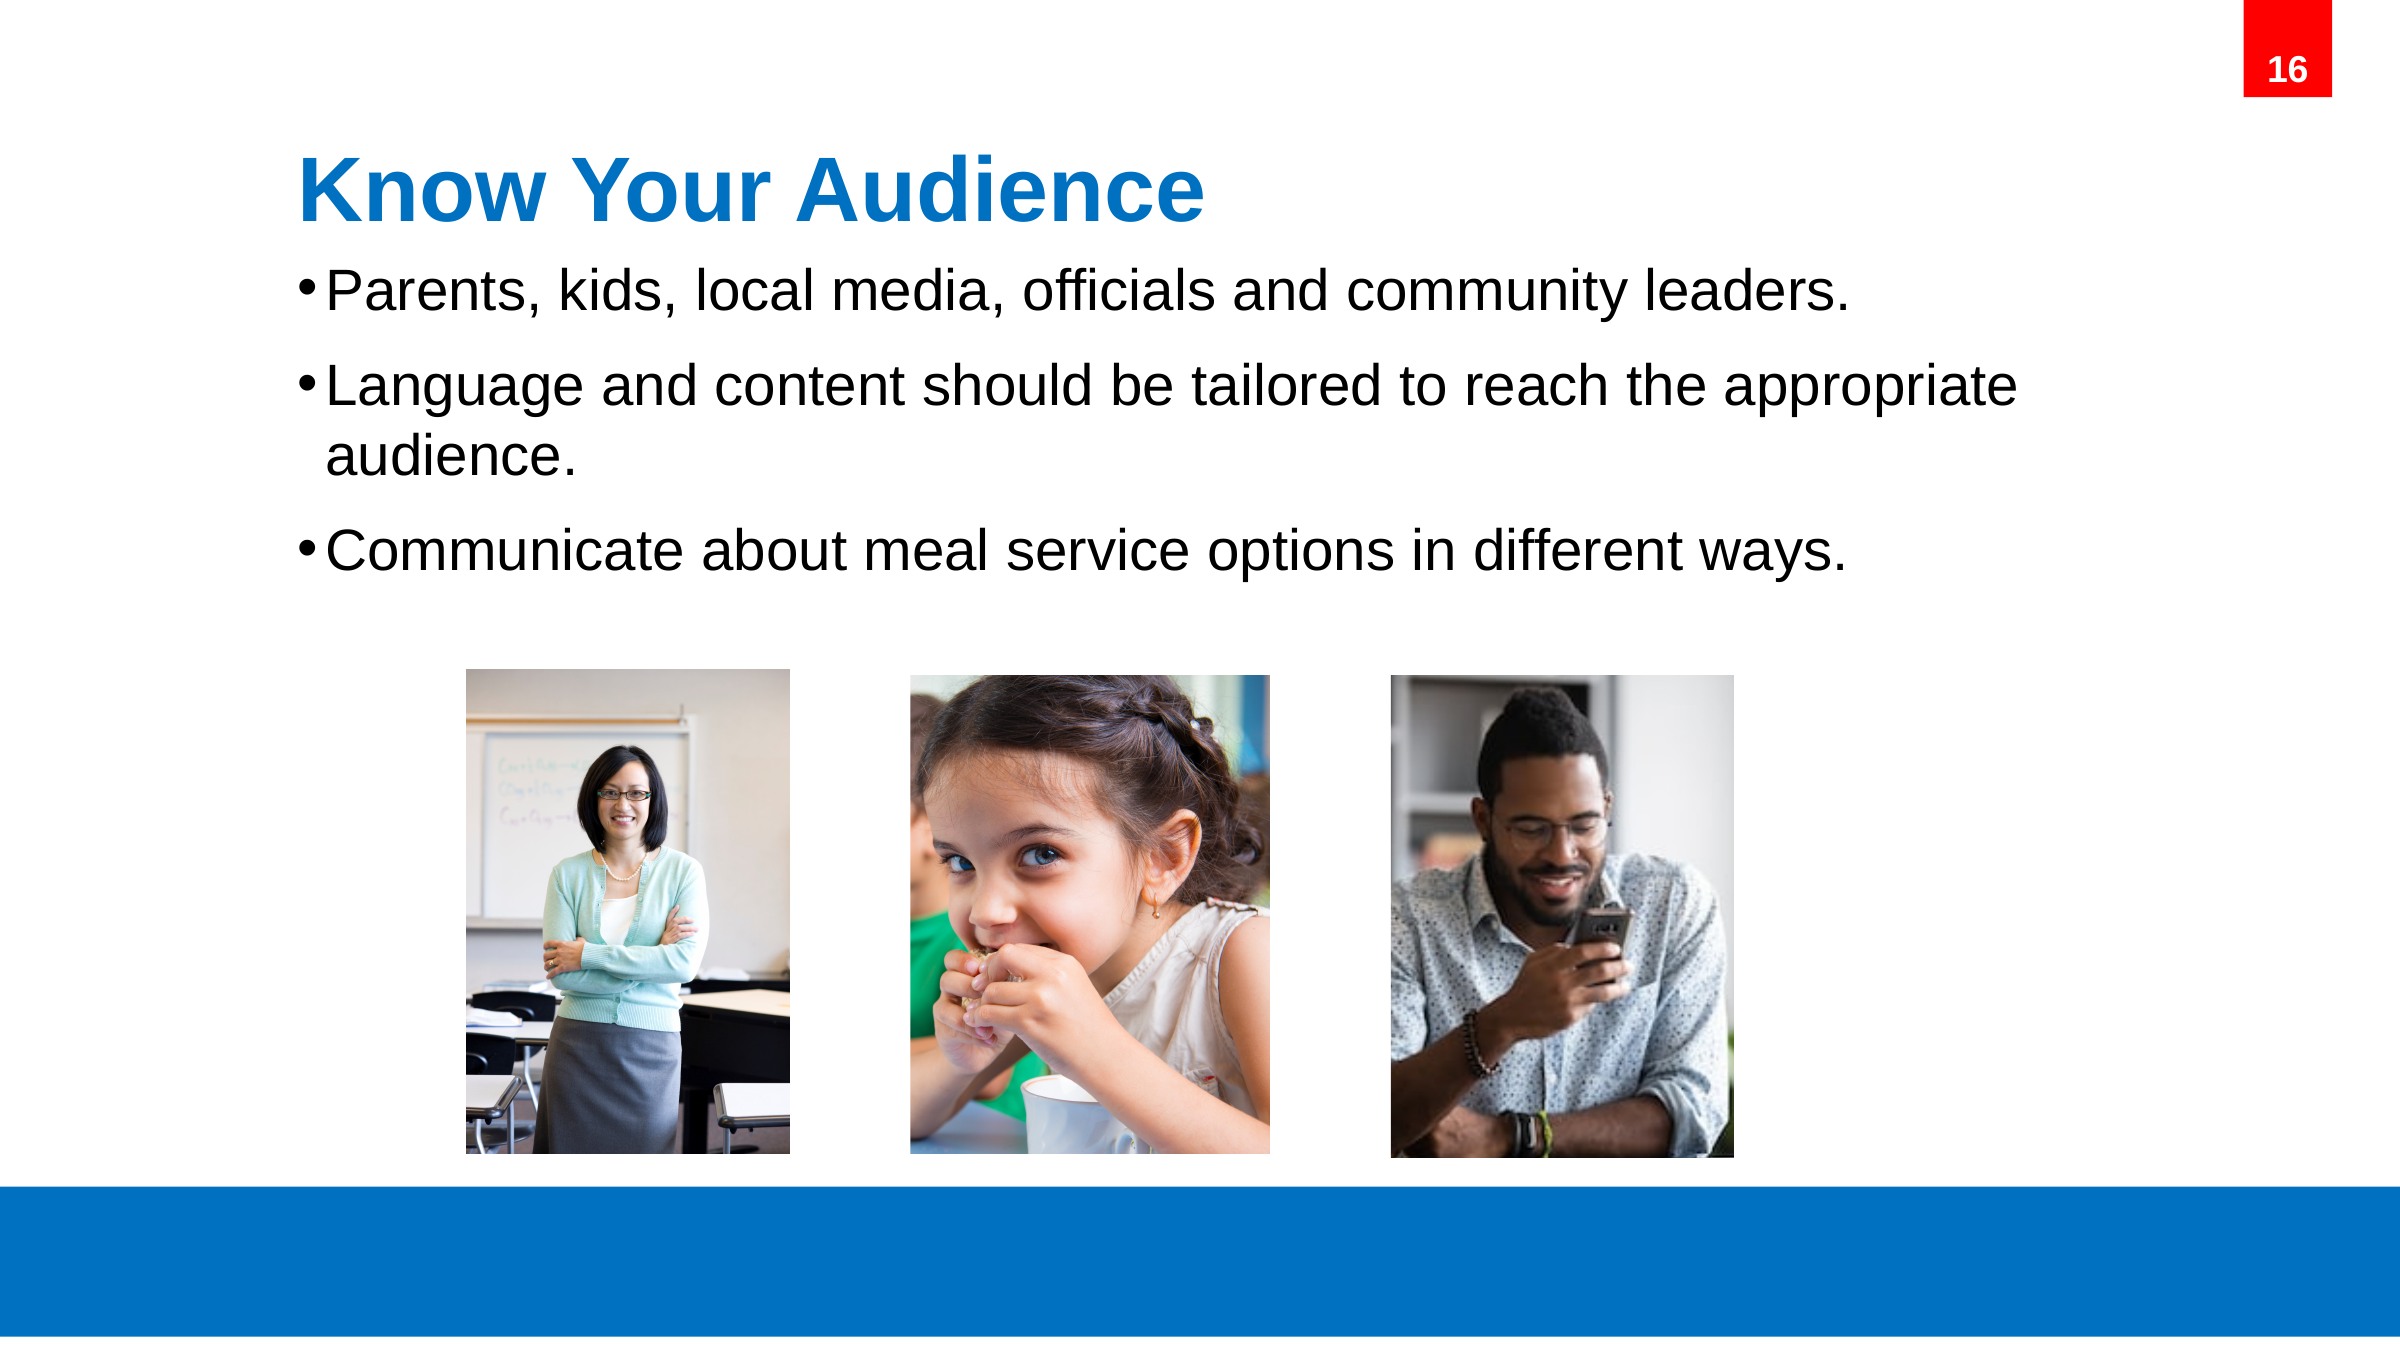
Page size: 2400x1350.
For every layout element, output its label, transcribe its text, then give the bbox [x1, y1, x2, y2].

text_box Know Your Audience Parents, kids, local media, officials and community leaders. Language and content should be tailored to reach the appropriate audience. Communicate about meal service options in different ways. [282, 122, 2118, 590]
text_box [0, 1186, 2400, 1338]
slide_number 16 [2243, 0, 2333, 98]
picture [466, 669, 790, 1154]
picture [1390, 674, 1734, 1158]
picture [910, 674, 1270, 1154]
